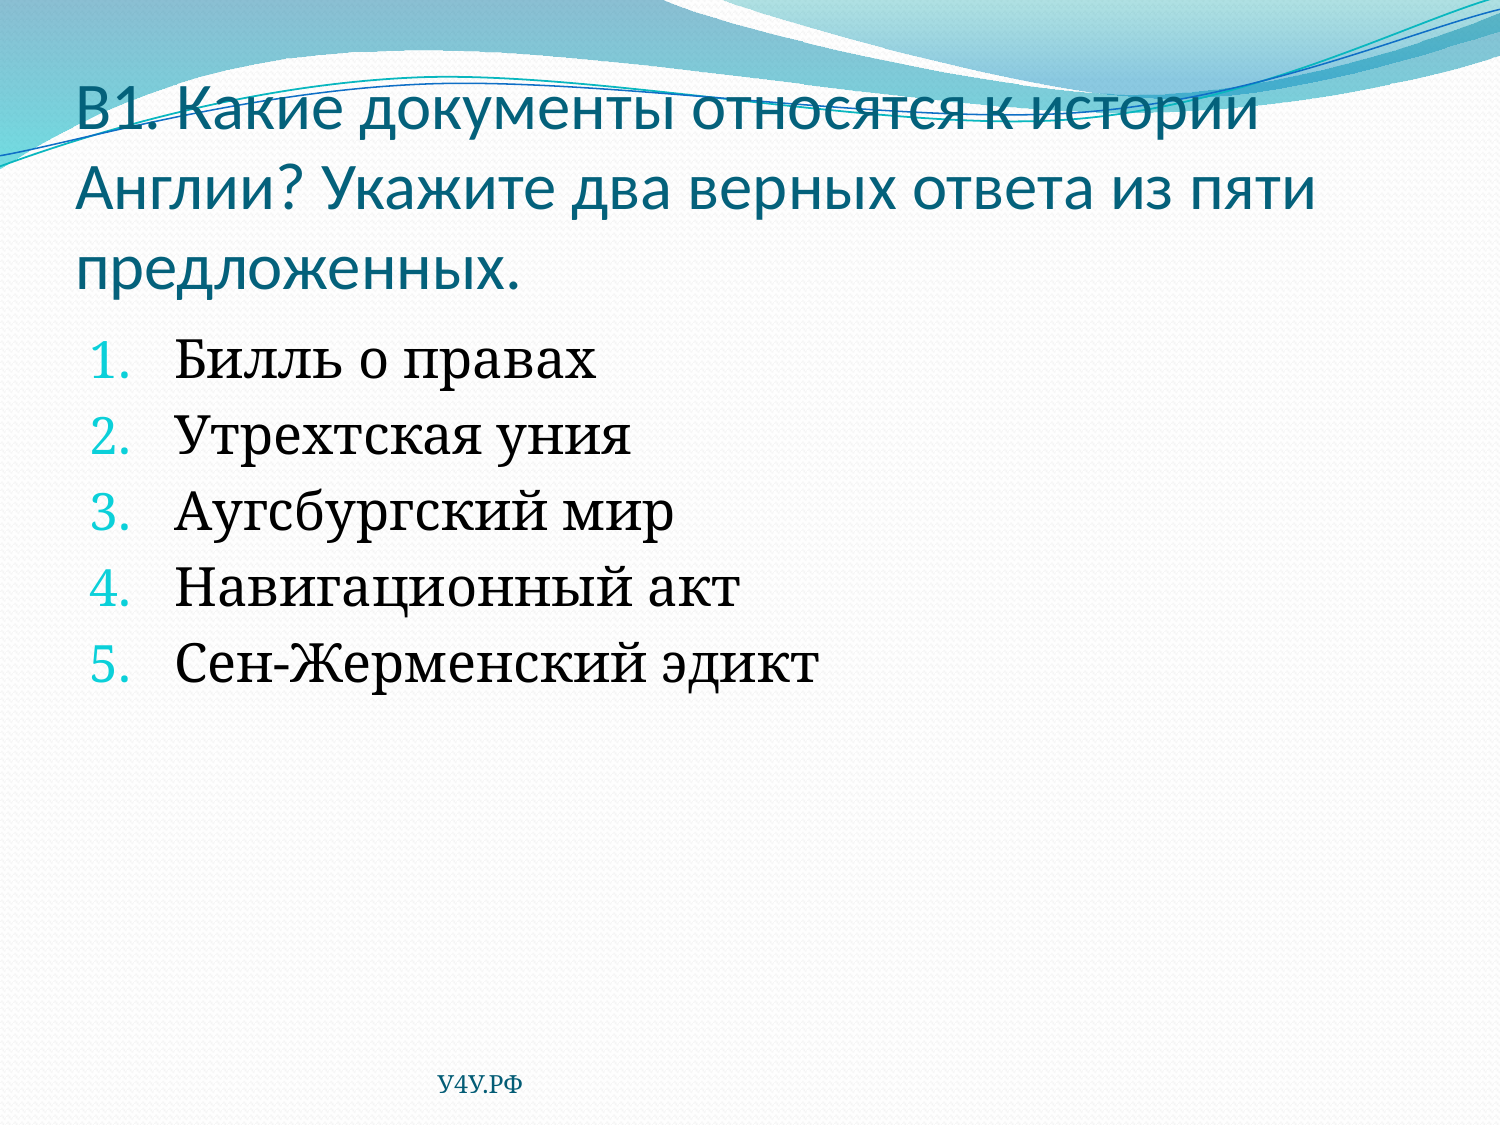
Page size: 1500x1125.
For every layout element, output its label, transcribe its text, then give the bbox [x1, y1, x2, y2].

list Билль о правах Утрехтская уния Аугсбургский мир Навигационный акт Сен-Жерменский эдикт [75, 317, 1425, 1038]
footer У4У.РФ [437, 1042, 988, 1103]
title В1. Какие документы относятся к истории Англии? Укажите два верных ответа из пяти предложенных. [75, 115, 1425, 303]
